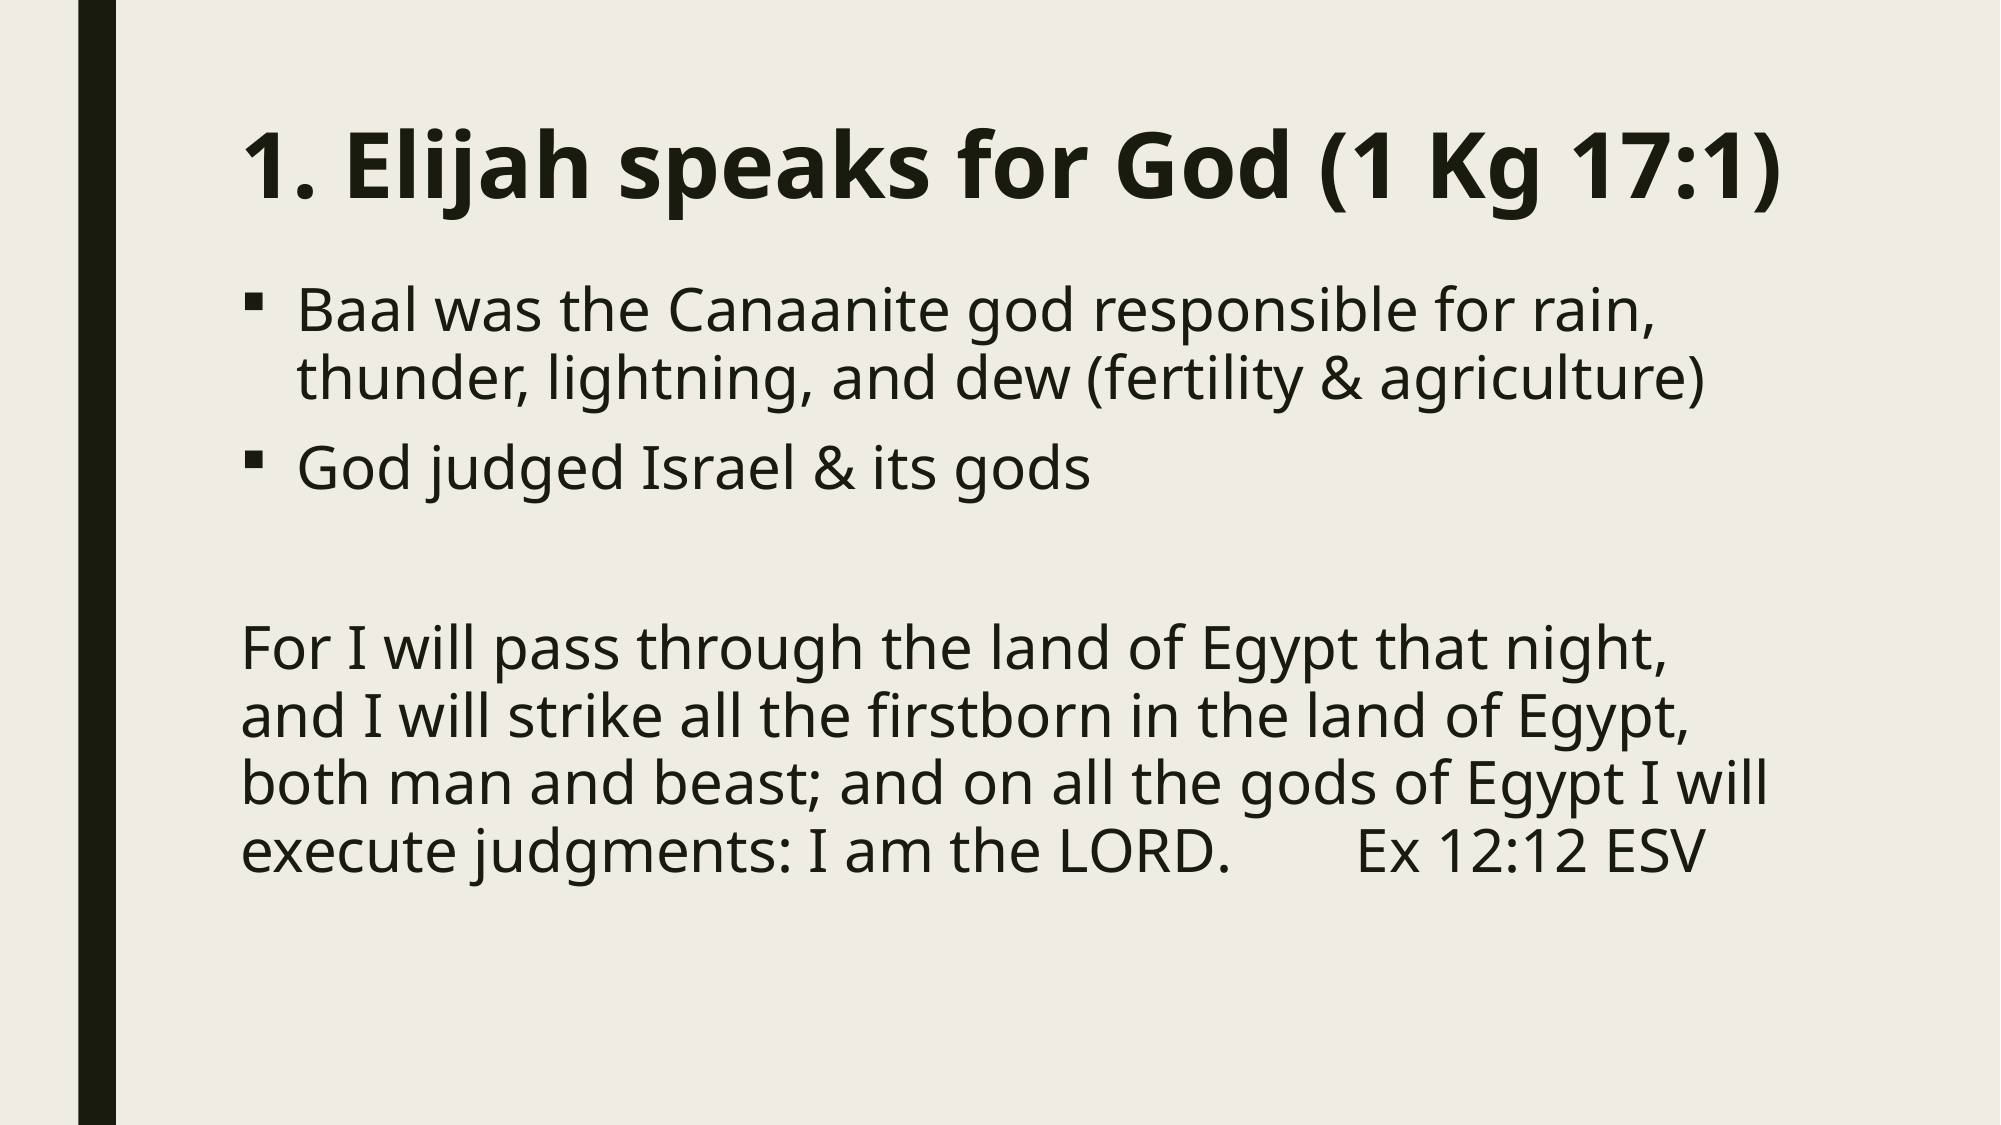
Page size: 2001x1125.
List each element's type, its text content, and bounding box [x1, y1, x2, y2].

title 1. Elijah speaks for God (1 Kg 17:1) [225, 112, 1800, 230]
list Baal was the Canaanite god responsible for rain, thunder, lightning, and dew (fertility & agriculture) God judged Israel & its gods For I will pass through the land of Egypt that night, and I will strike all the firstborn in the land of Egypt, both man and beast; and on all the gods of Egypt I will execute judgments: I am the Lord. Ex 12:12 ESV [225, 270, 1800, 963]
